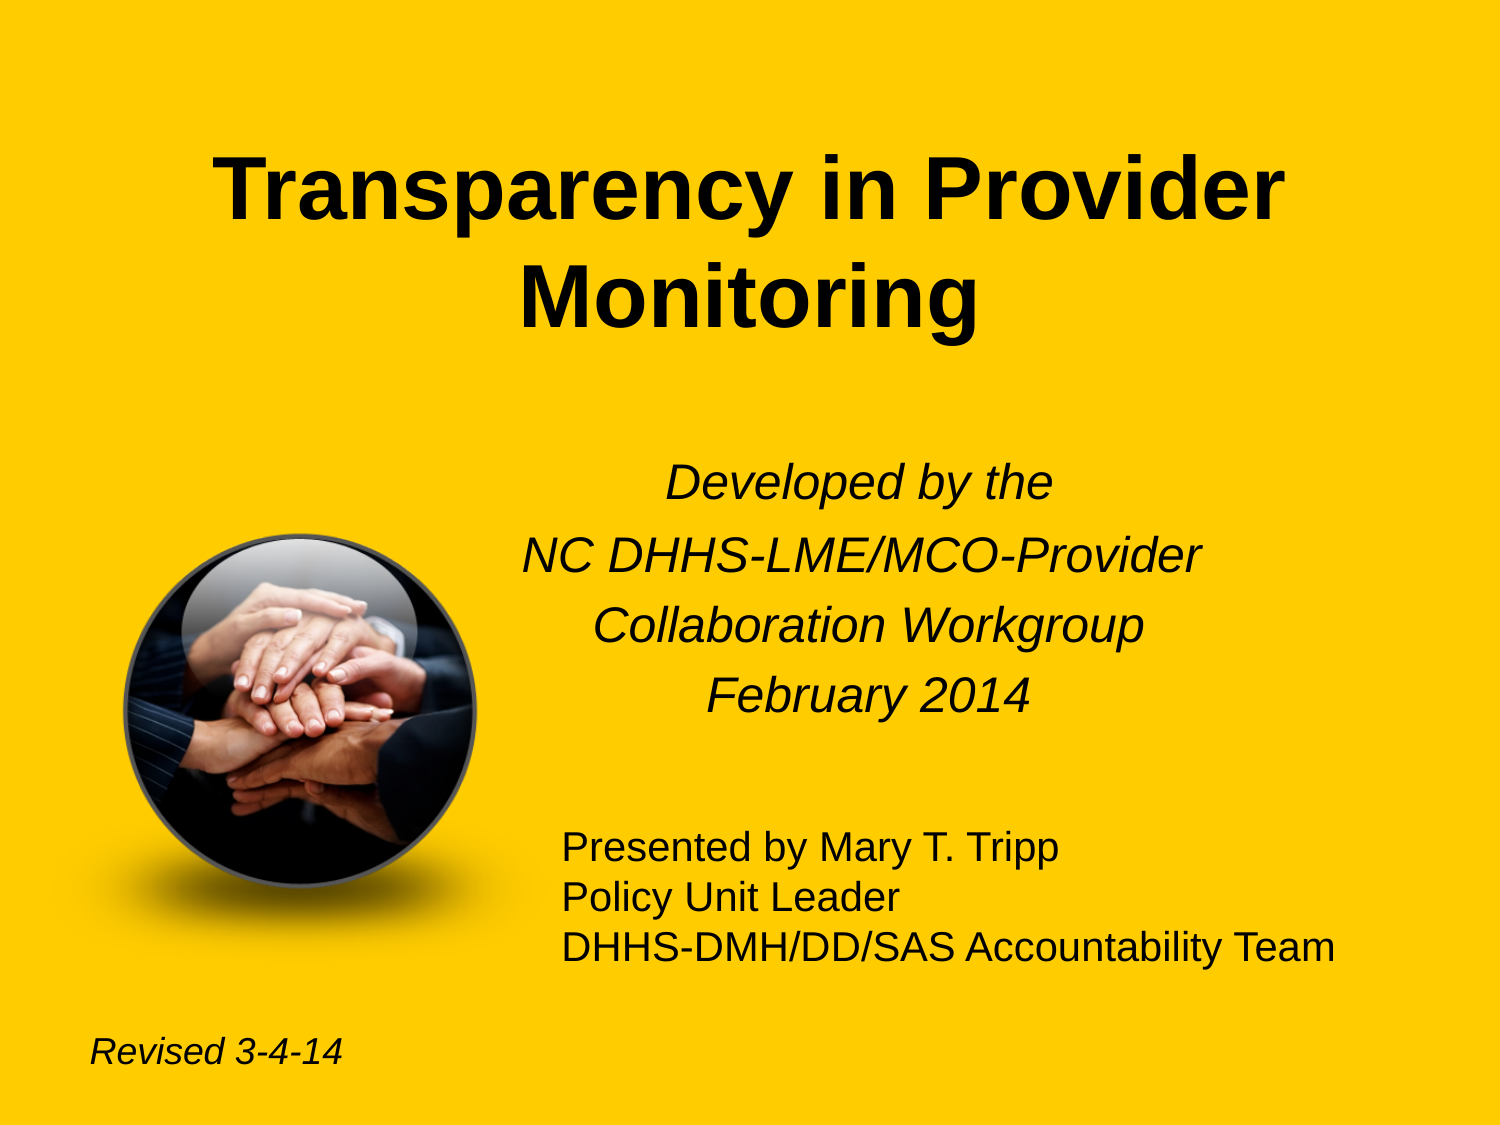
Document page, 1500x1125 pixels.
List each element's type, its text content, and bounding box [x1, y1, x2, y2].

picture [49, 528, 549, 963]
title Transparency in Provider Monitoring [75, 50, 1425, 425]
text_box Revised 3-4-14 [74, 1019, 358, 1080]
list Developed by the NC DHHS-LME/MCO-Provider Collaboration Workgroup February 2014 [412, 425, 1325, 802]
text_box Presented by Mary T. Tripp Policy Unit Leader DHHS-DMH/DD/SAS Accountability Team [546, 812, 1351, 978]
